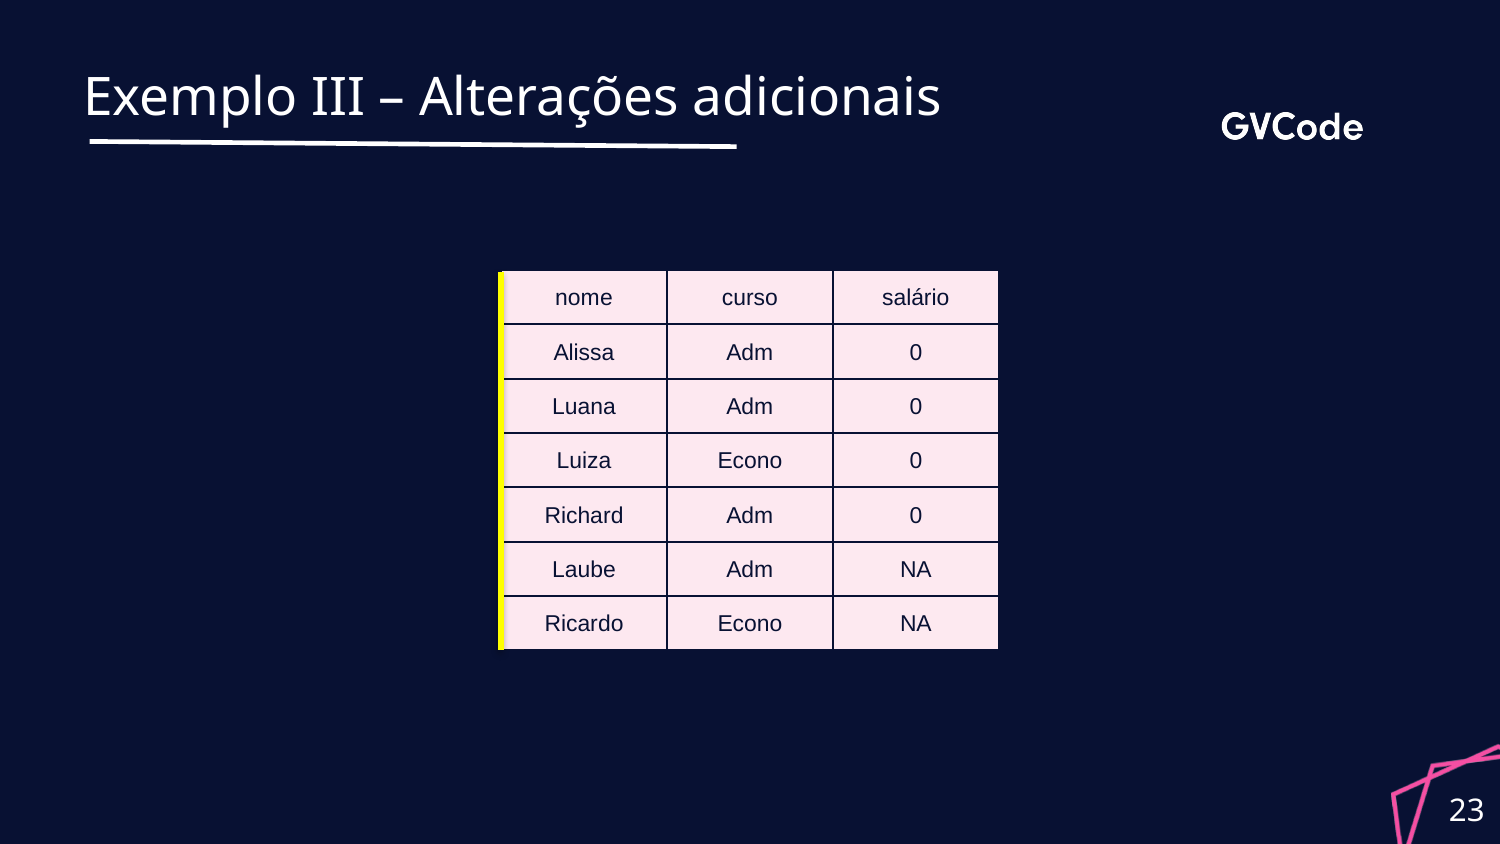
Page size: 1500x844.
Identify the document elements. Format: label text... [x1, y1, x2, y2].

table_header nome [504, 271, 666, 323]
table_cell Adm [668, 488, 832, 541]
table_cell 0 [834, 380, 998, 432]
table_cell 0 [834, 488, 998, 541]
table_cell 0 [834, 325, 998, 378]
title Exemplo III – Alterações adicionais [68, 47, 1467, 142]
table_cell Adm [668, 380, 832, 432]
table_cell Adm [668, 325, 832, 378]
table_header curso [668, 271, 832, 323]
table_cell Laube [508, 543, 666, 595]
table_cell Luiza [508, 434, 666, 486]
table_cell Richard [508, 488, 666, 541]
table_cell 0 [834, 434, 998, 486]
table_cell Adm [668, 543, 832, 595]
picture [1387, 744, 1500, 844]
table_header salário [834, 271, 998, 323]
slide_number 23 [1410, 779, 1500, 844]
table_cell NA [834, 543, 998, 595]
table_cell Luana [508, 380, 666, 432]
table_cell NA [834, 597, 998, 649]
table_cell Econo [668, 434, 832, 486]
table_cell Alissa [508, 325, 666, 378]
table_cell Econo [668, 597, 832, 649]
table_cell Ricardo [508, 597, 666, 649]
